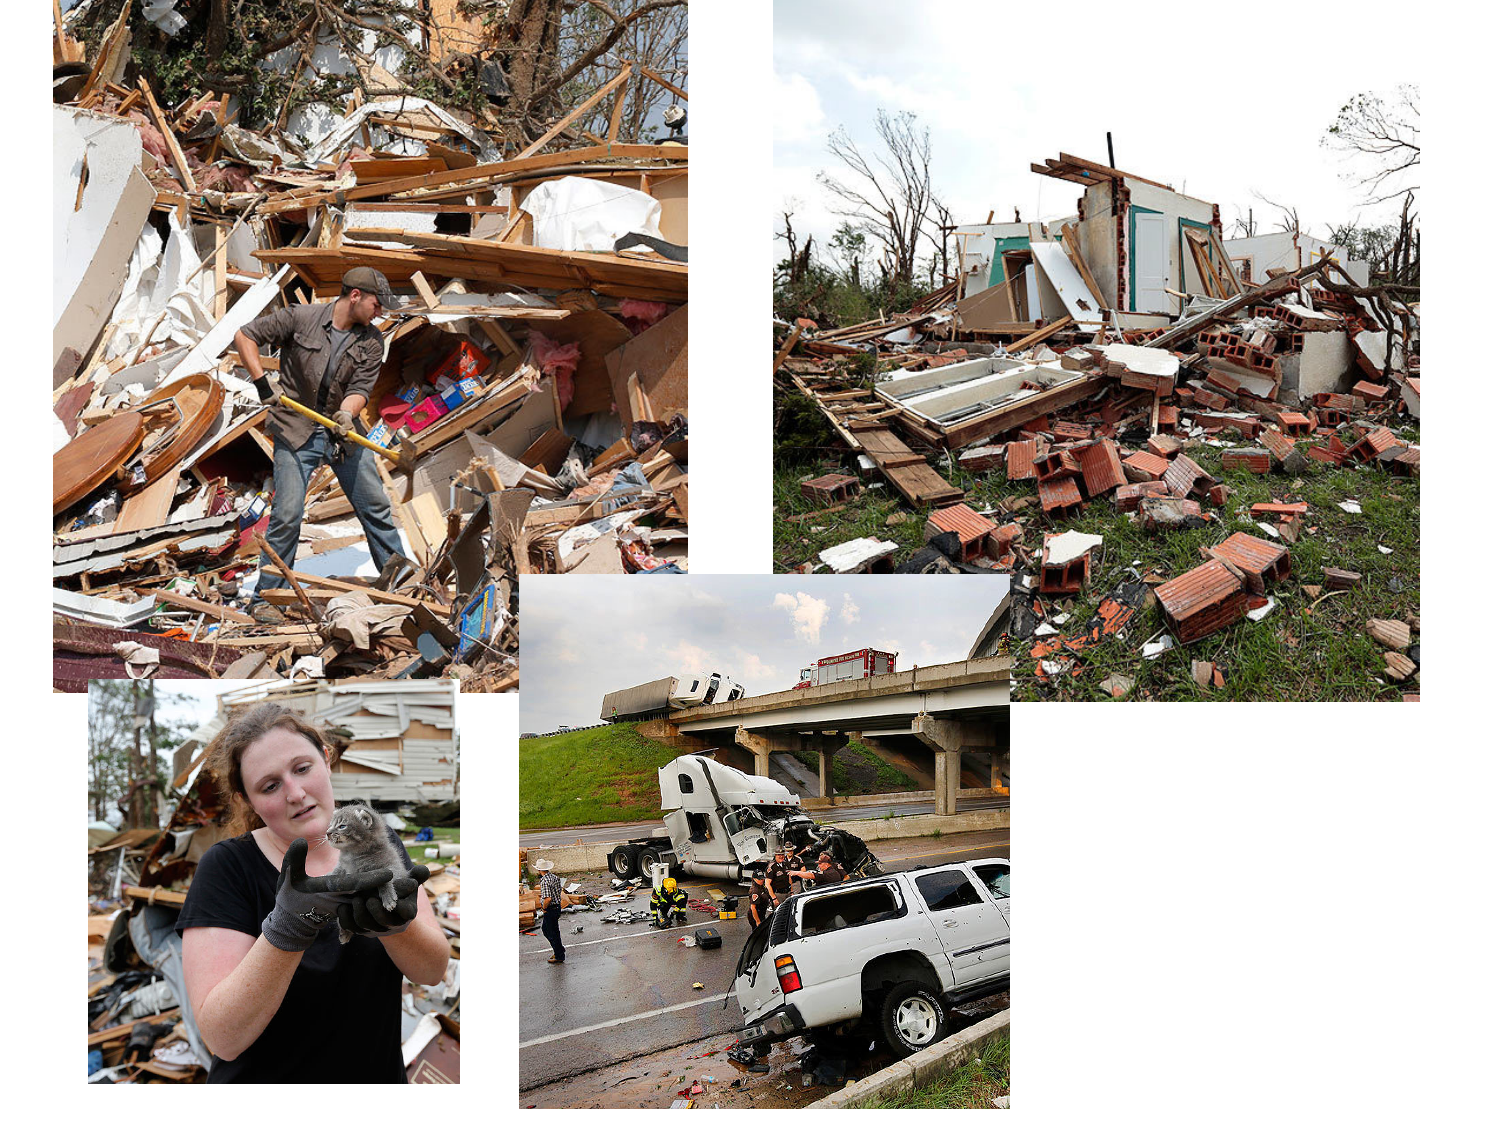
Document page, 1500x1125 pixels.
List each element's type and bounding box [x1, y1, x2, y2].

picture [52, 0, 1420, 1110]
